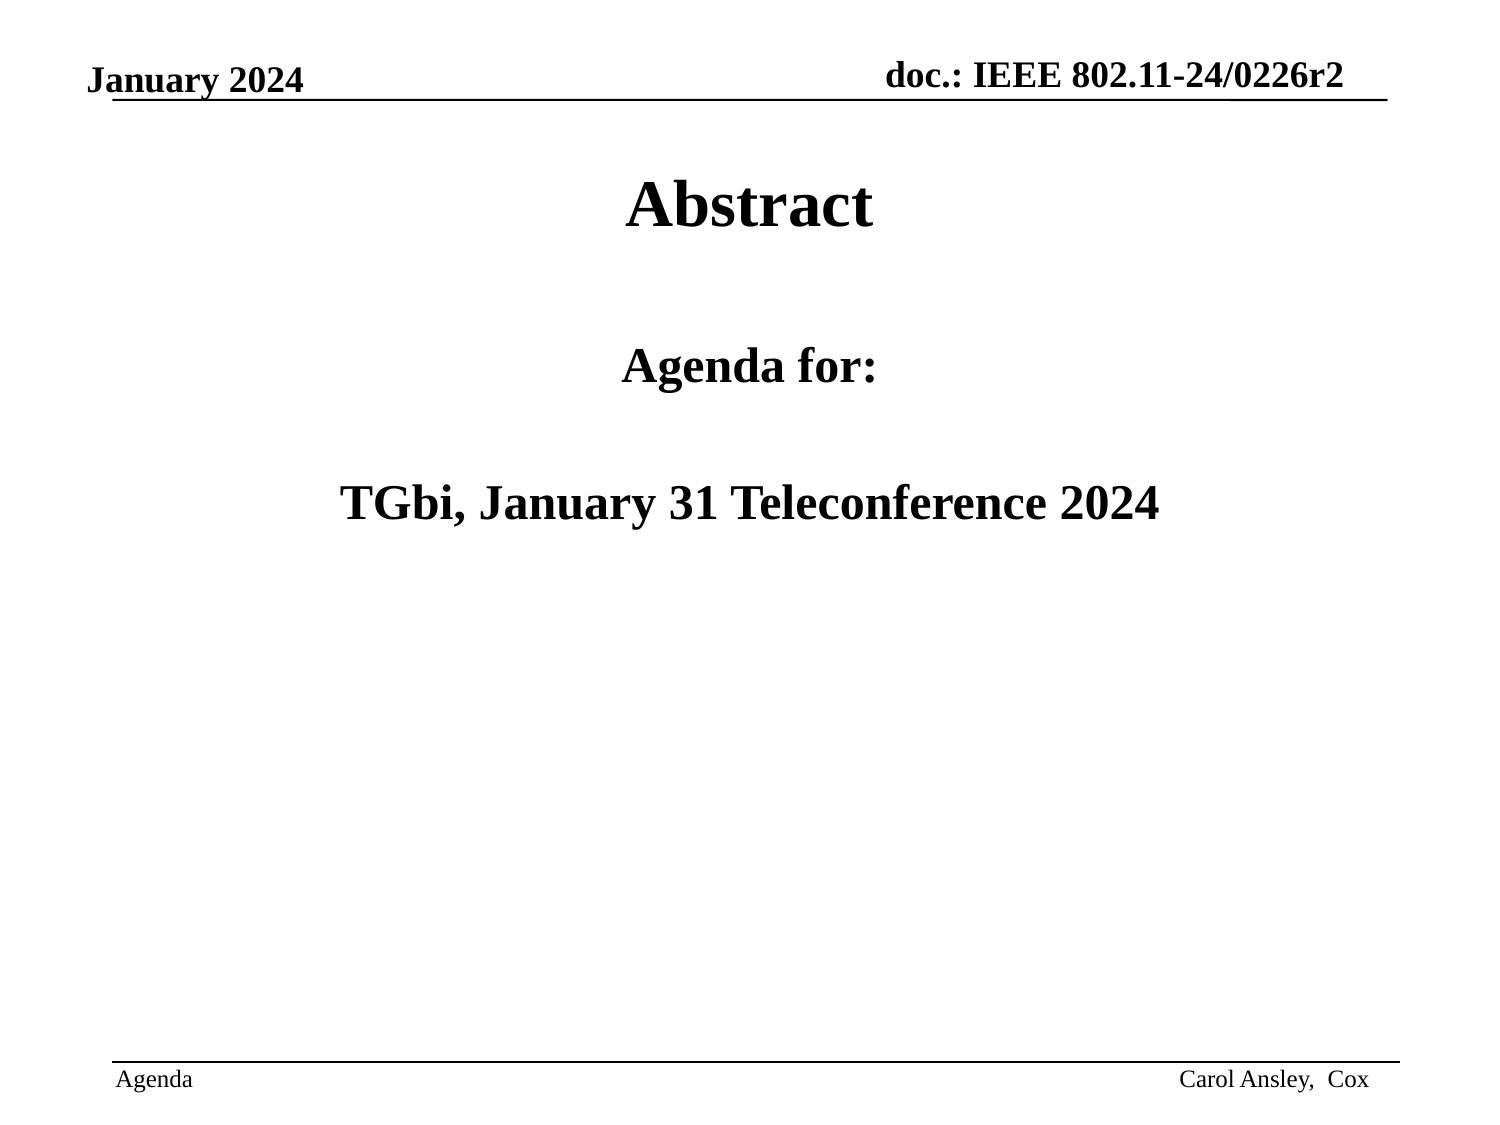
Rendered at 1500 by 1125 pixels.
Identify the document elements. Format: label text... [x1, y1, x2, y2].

text_box Agenda for: TGbi, January 31 Teleconference 2024 [112, 324, 1388, 537]
text_box Abstract [112, 152, 1388, 248]
